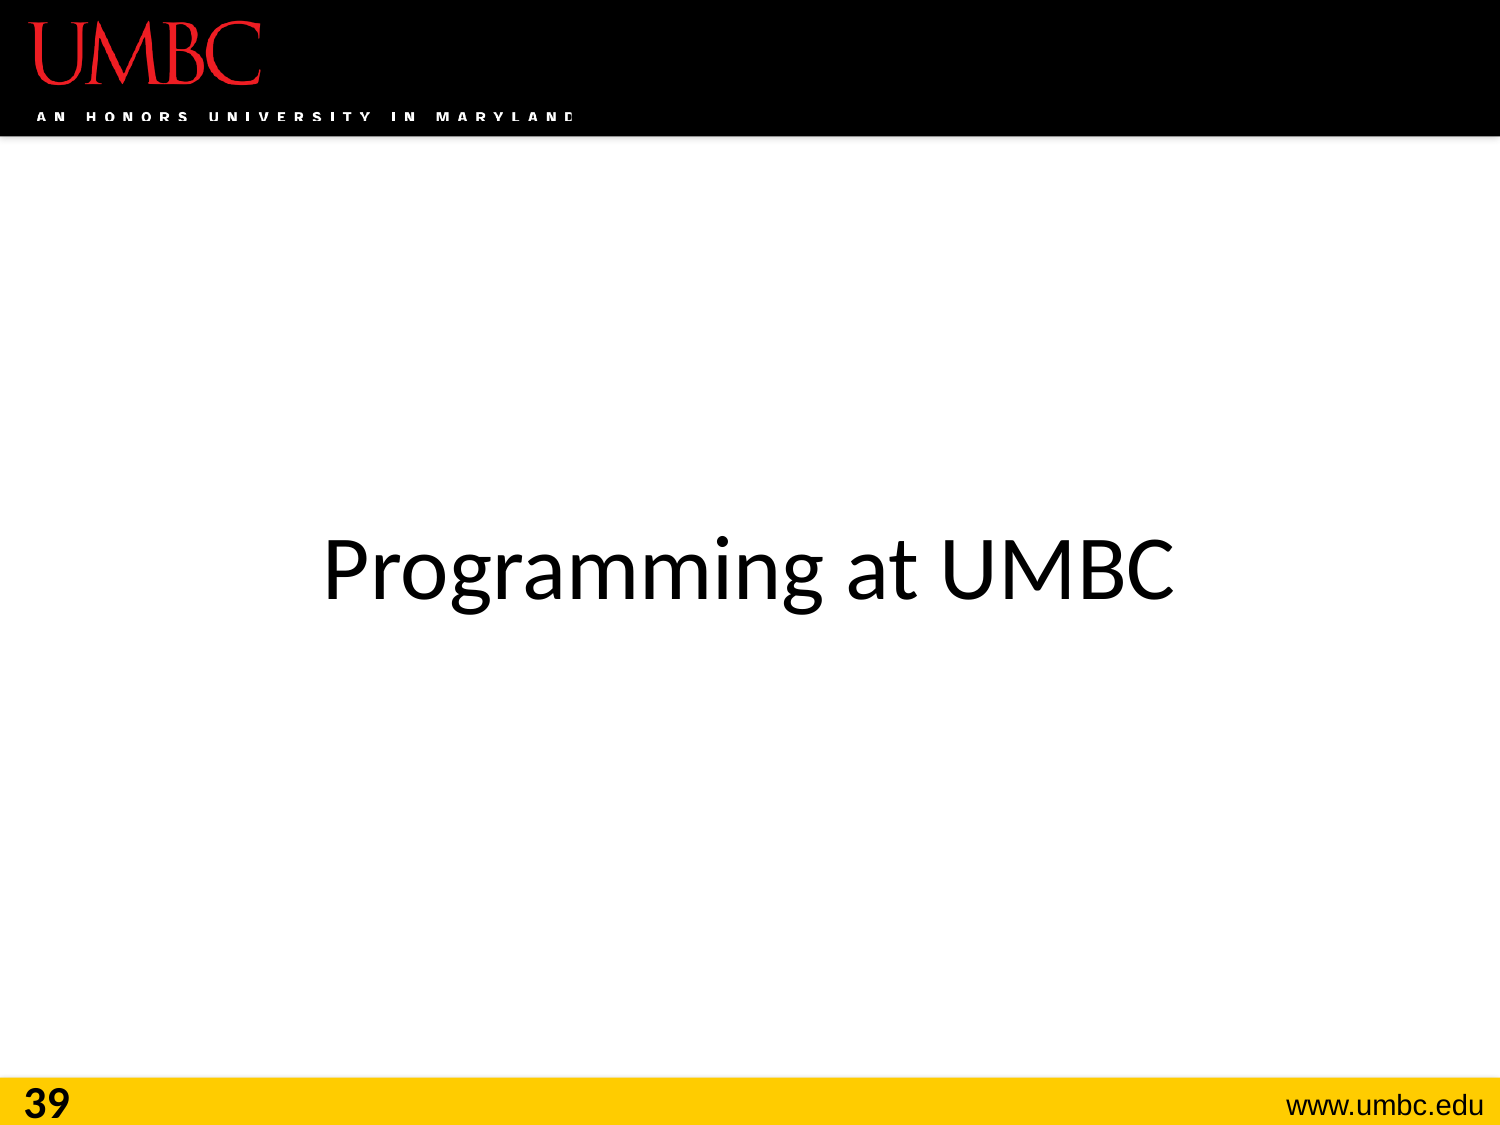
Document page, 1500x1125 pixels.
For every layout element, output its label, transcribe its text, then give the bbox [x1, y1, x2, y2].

title Programming at UMBC [112, 441, 1388, 683]
slide_number 39 [0, 1065, 94, 1125]
